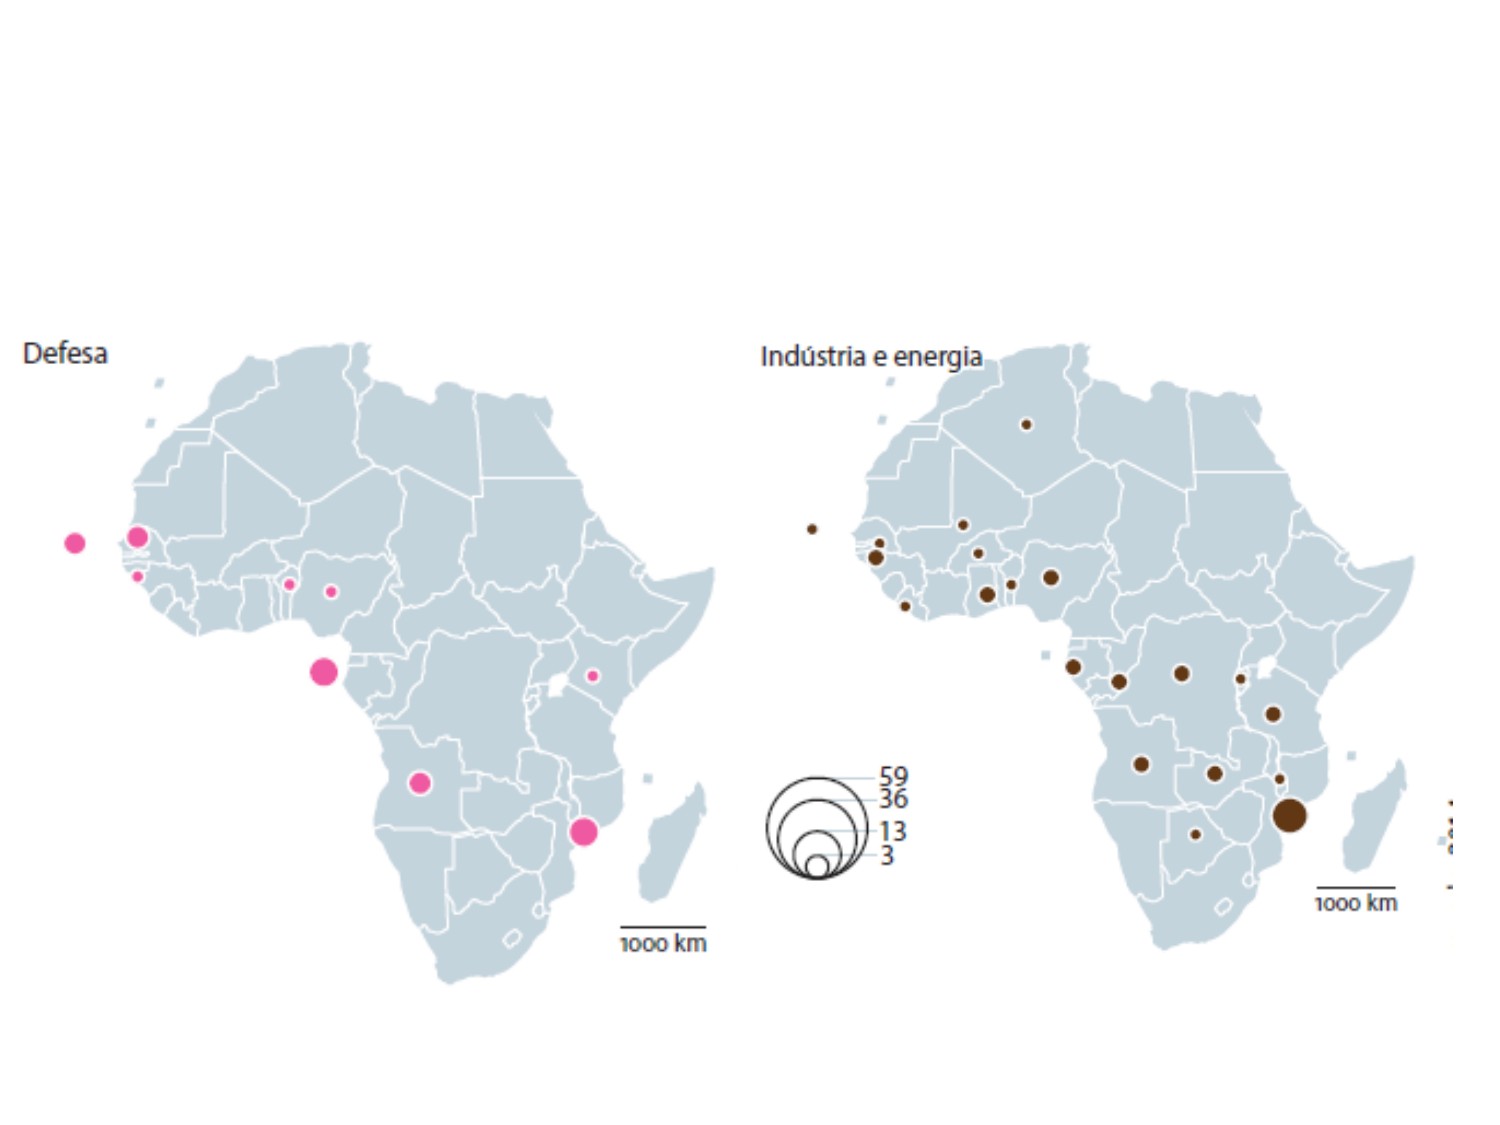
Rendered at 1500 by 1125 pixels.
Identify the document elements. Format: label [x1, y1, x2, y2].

picture [7, 314, 1453, 994]
